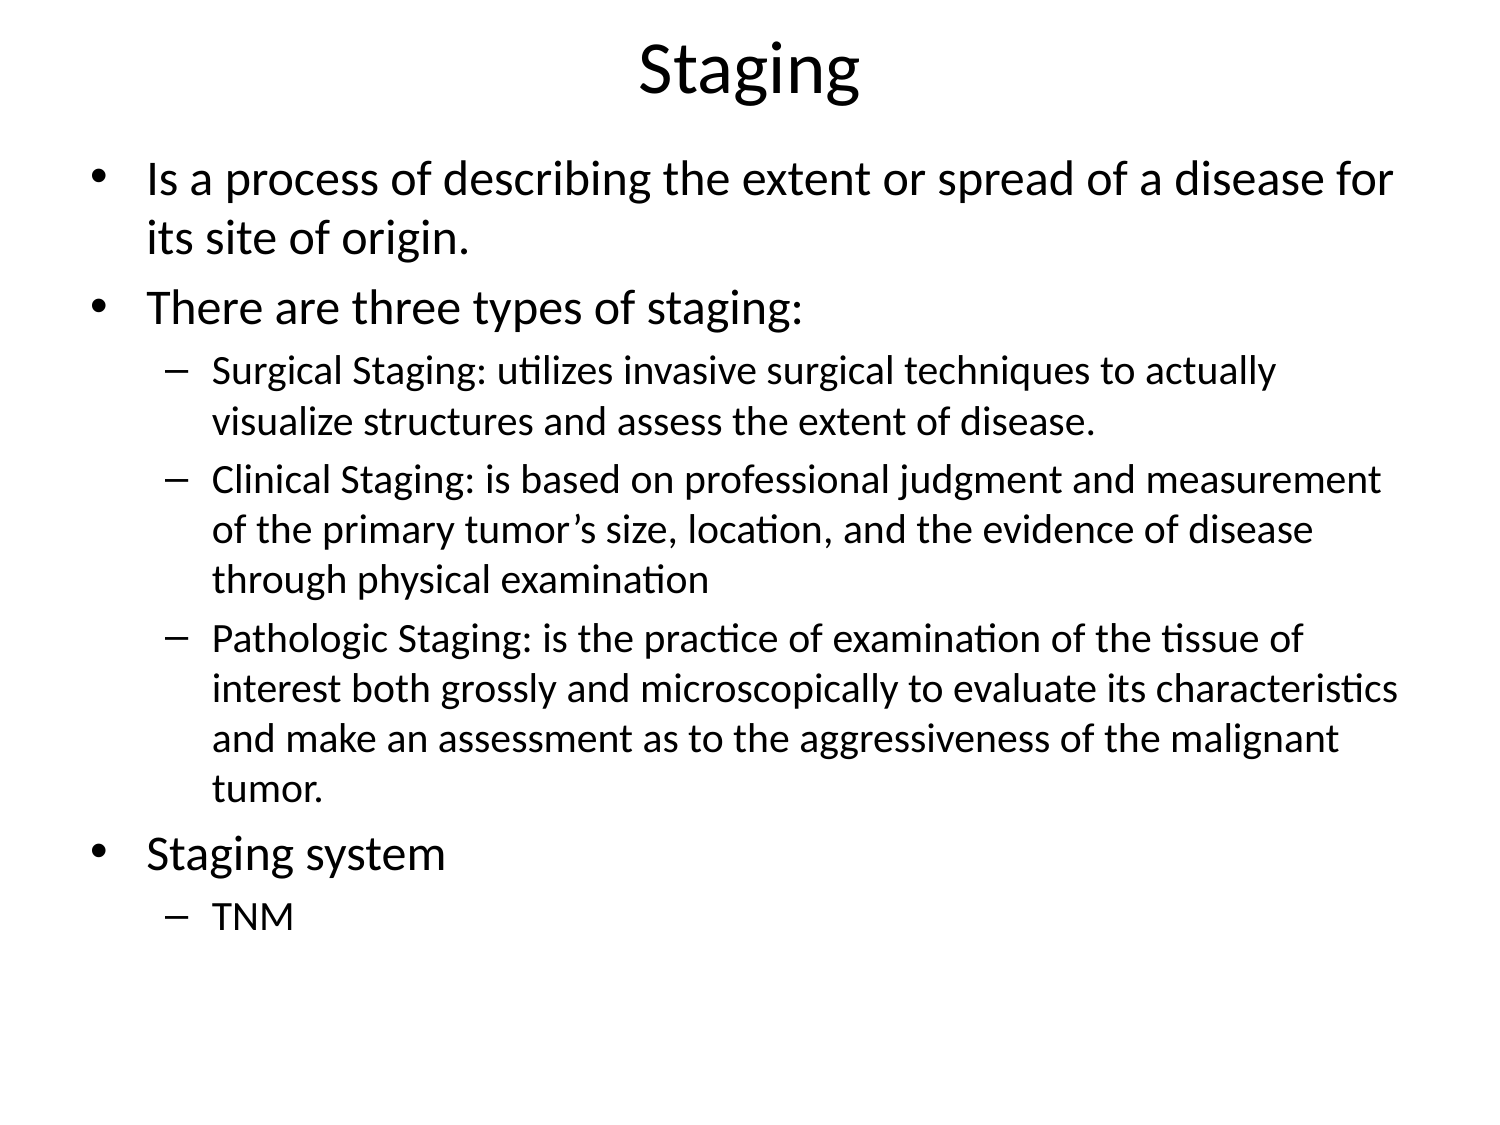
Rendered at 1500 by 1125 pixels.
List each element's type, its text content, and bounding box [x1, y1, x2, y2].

list Is a process of describing the extent or spread of a disease for its site of origin. There are three types of staging: Surgical Staging: utilizes invasive surgical techniques to actually visualize structures and assess the extent of disease. Clinical Staging: is based on professional judgment and measurement of the primary tumor’s size, location, and the evidence of disease through physical examination Pathologic Staging: is the practice of examination of the tissue of interest both grossly and microscopically to evaluate its characteristics and make an assessment as to the aggressiveness of the malignant tumor. Staging system TNM [75, 137, 1425, 1005]
title Staging [75, 4, 1425, 122]
